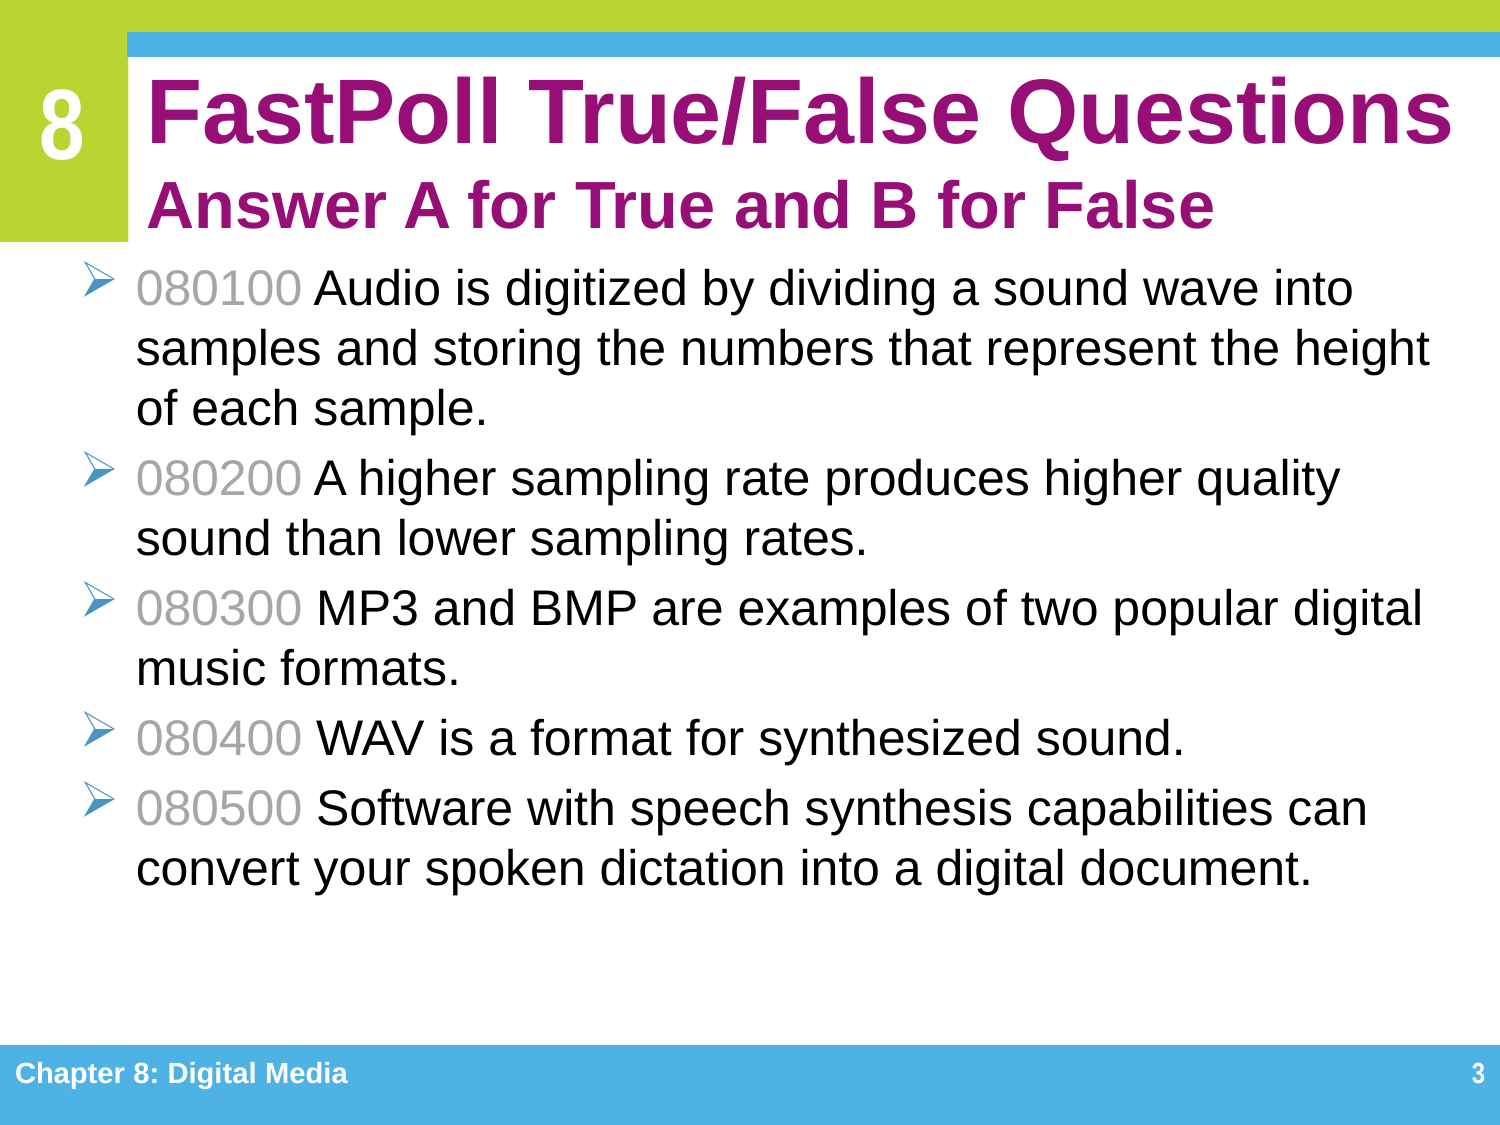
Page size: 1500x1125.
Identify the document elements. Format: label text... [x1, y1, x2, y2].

slide_number 3 [1149, 1046, 1500, 1125]
footer Chapter 8: Digital Media [0, 1046, 1149, 1125]
list 080100 Audio is digitized by dividing a sound wave into samples and storing the numbers that represent the height of each sample. 080200 A higher sampling rate produces higher quality sound than lower sampling rates. 080300 MP3 and BMP are examples of two popular digital music formats. 080400 WAV is a format for synthesized sound. 080500 Software with speech synthesis capabilities can convert your spoken dictation into a digital document. [64, 247, 1500, 1006]
title FastPoll True/False Questions Answer A for True and B for False [131, 60, 1500, 234]
